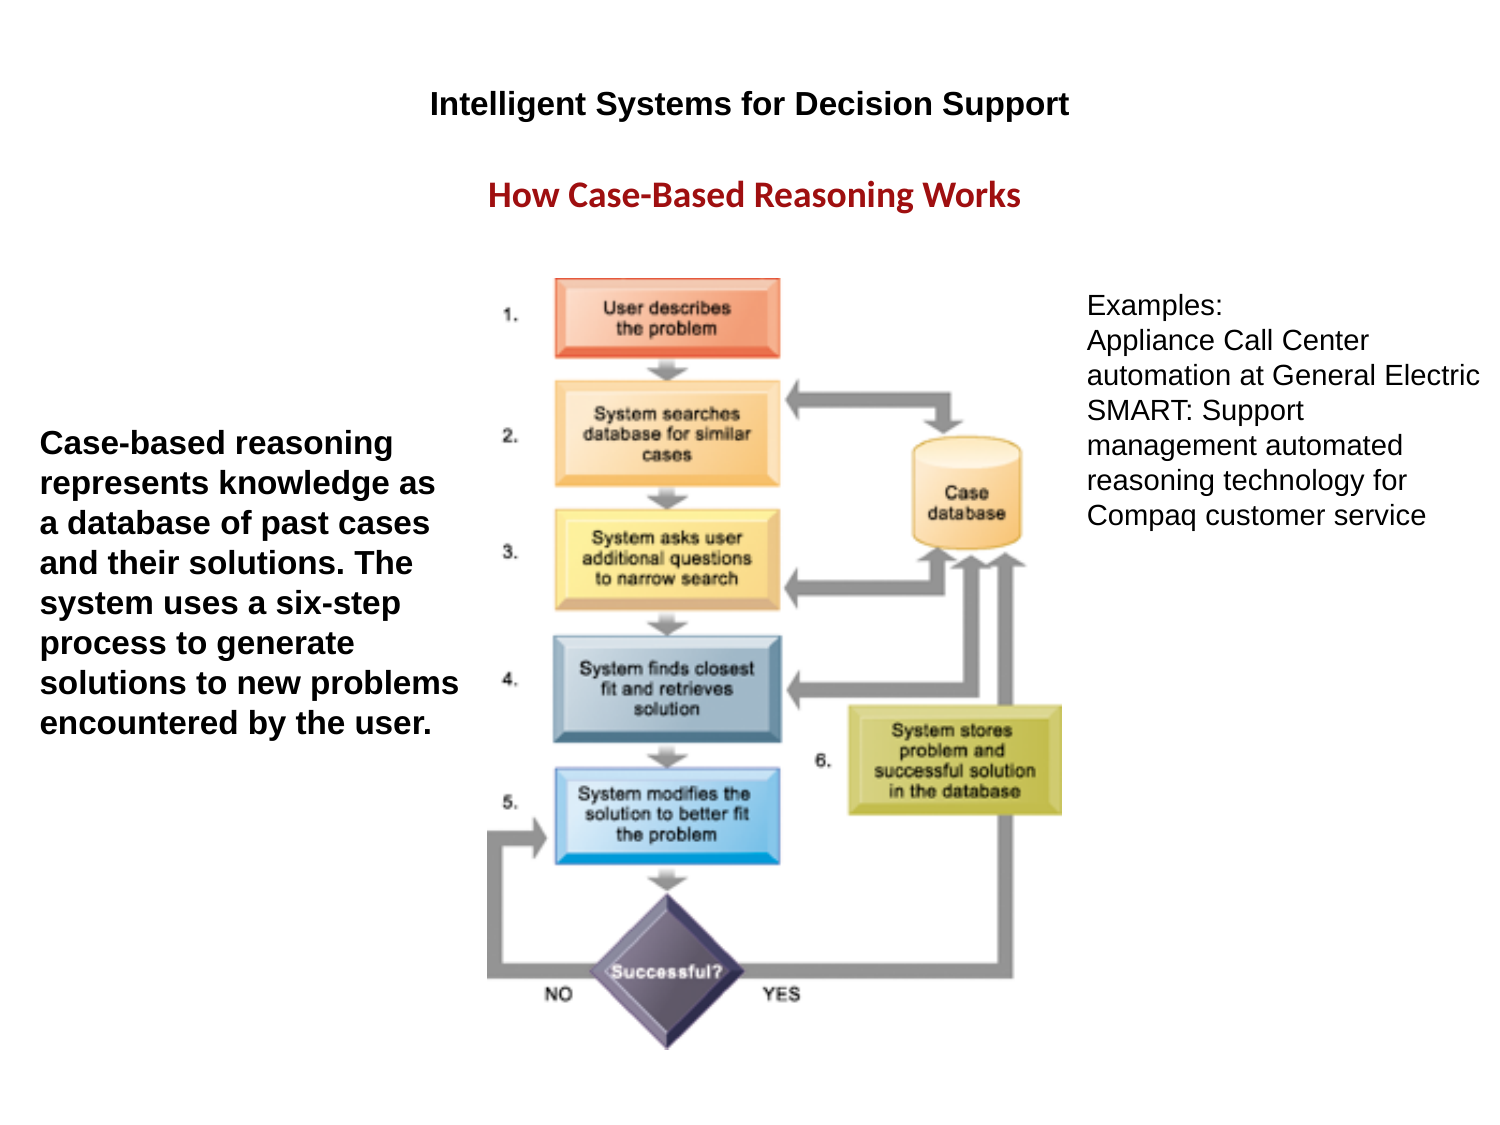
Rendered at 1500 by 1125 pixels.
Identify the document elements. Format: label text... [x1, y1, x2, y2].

text_box Examples: Appliance Call Center automation at General Electric SMART: Support management automated reasoning technology for Compaq customer service [1072, 278, 1498, 599]
text_box Intelligent Systems for Decision Support [206, 74, 1294, 130]
text_box How Case-Based Reasoning Works [117, 162, 1393, 223]
picture [487, 278, 1062, 1051]
text_box Case-based reasoning represents knowledge as a database of past cases and their solutions. The system uses a six-step process to generate solutions to new problems encountered by the user. [24, 413, 475, 788]
